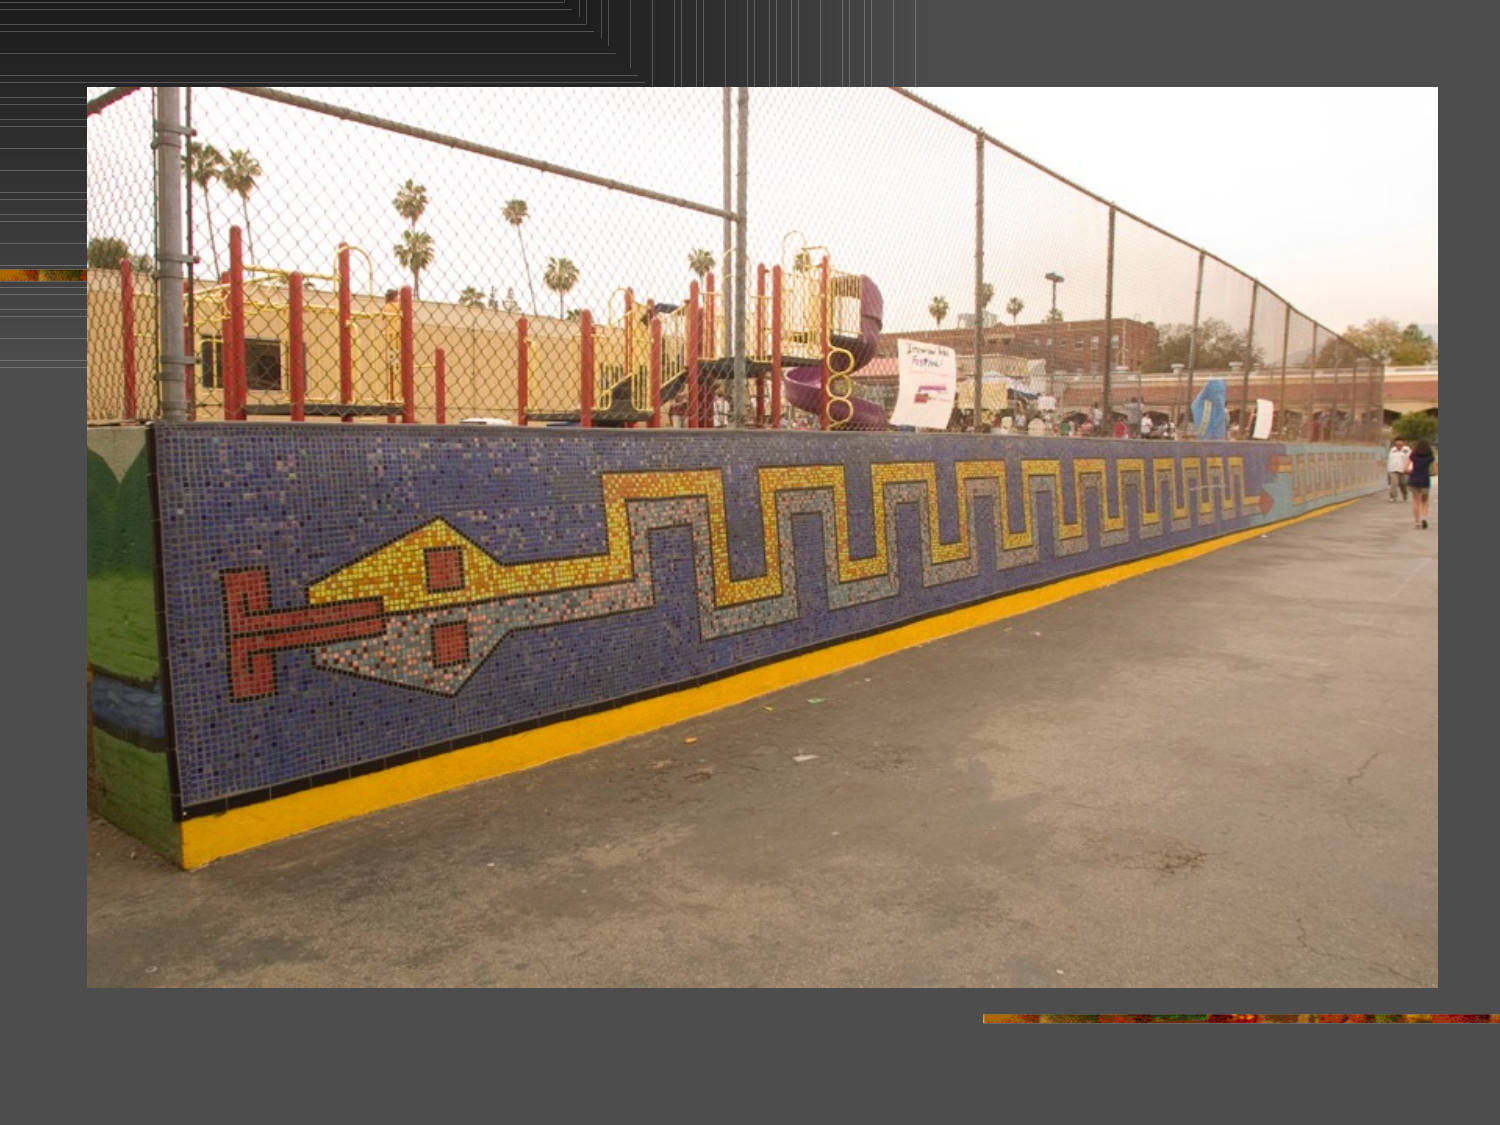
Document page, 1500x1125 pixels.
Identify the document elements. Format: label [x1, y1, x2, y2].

picture [0, 87, 1438, 988]
picture [983, 1013, 1500, 1026]
